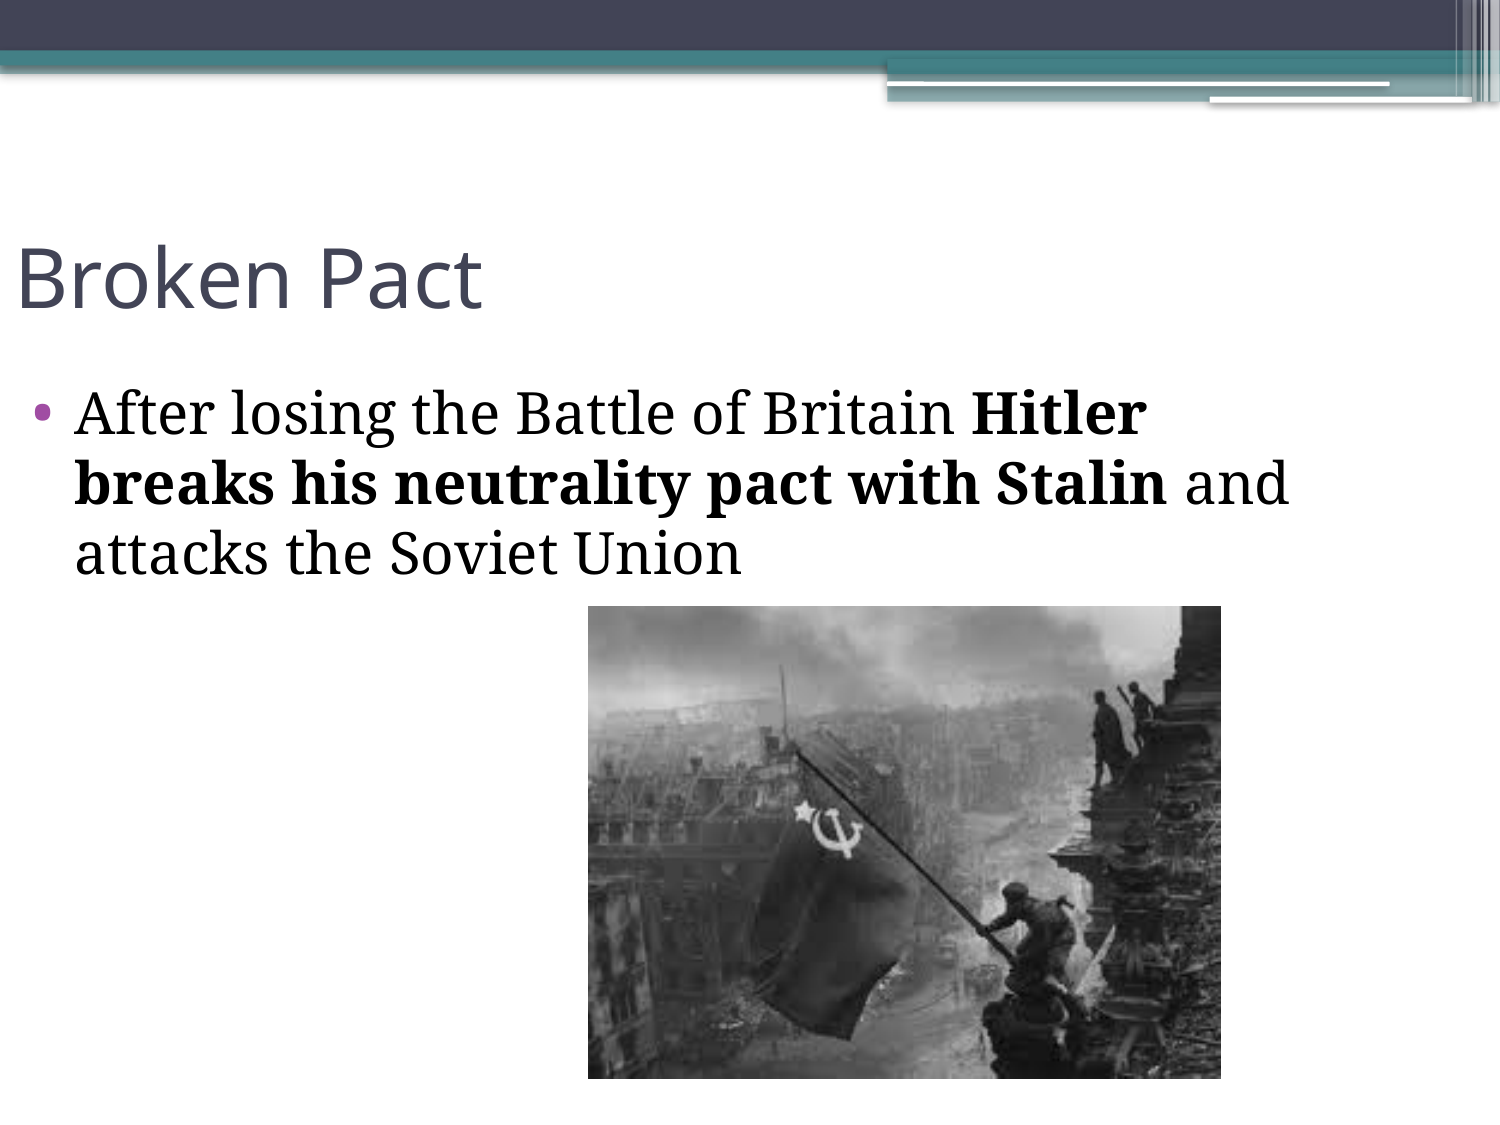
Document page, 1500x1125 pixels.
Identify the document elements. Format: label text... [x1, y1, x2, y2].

title Broken Pact [0, 187, 1350, 363]
picture [587, 605, 1221, 1079]
list After losing the Battle of Britain Hitler breaks his neutrality pact with Stalin and attacks the Soviet Union [0, 369, 1350, 1079]
